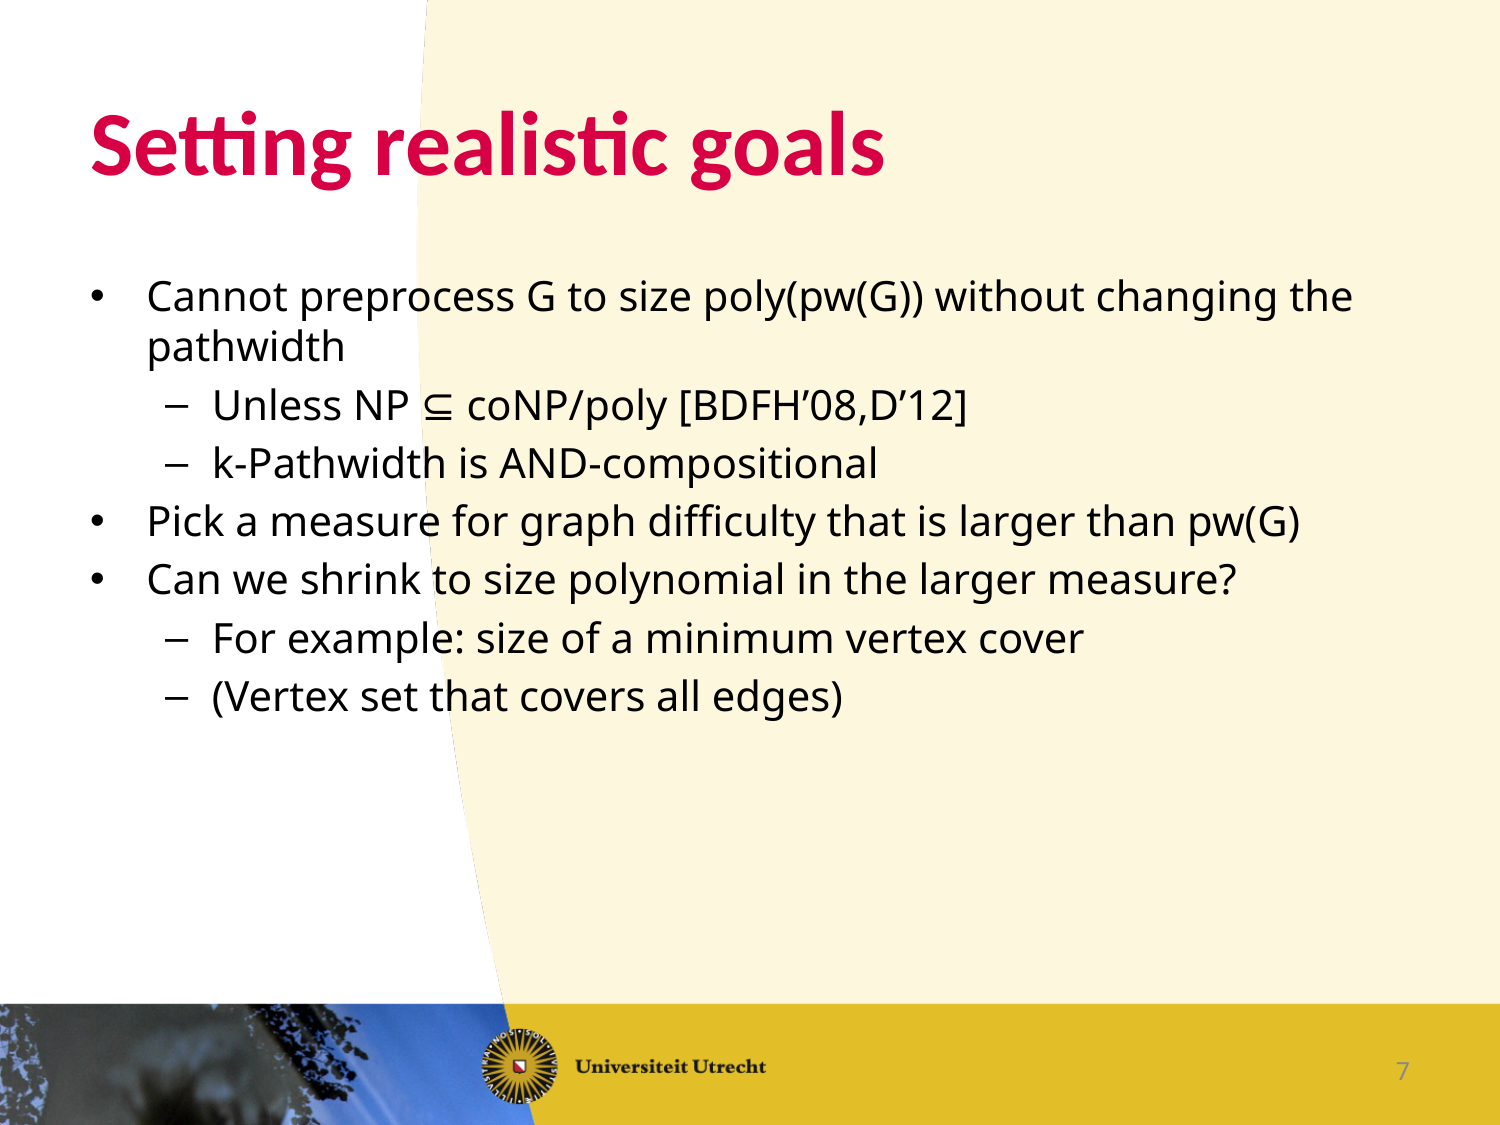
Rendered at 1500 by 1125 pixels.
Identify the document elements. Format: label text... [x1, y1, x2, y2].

slide_number 7 [1074, 1042, 1425, 1103]
title Setting realistic goals [74, 44, 1426, 233]
picture [0, 0, 1500, 1125]
list Cannot preprocess G to size poly(pw(G)) without changing the pathwidth Unless NP ⊆ coNP/poly [BDFH’08,D’12] k-Pathwidth is AND-compositional Pick a measure for graph difficulty that is larger than pw(G) Can we shrink to size polynomial in the larger measure? For example: size of a minimum vertex cover (Vertex set that covers all edges) [74, 262, 1426, 1006]
